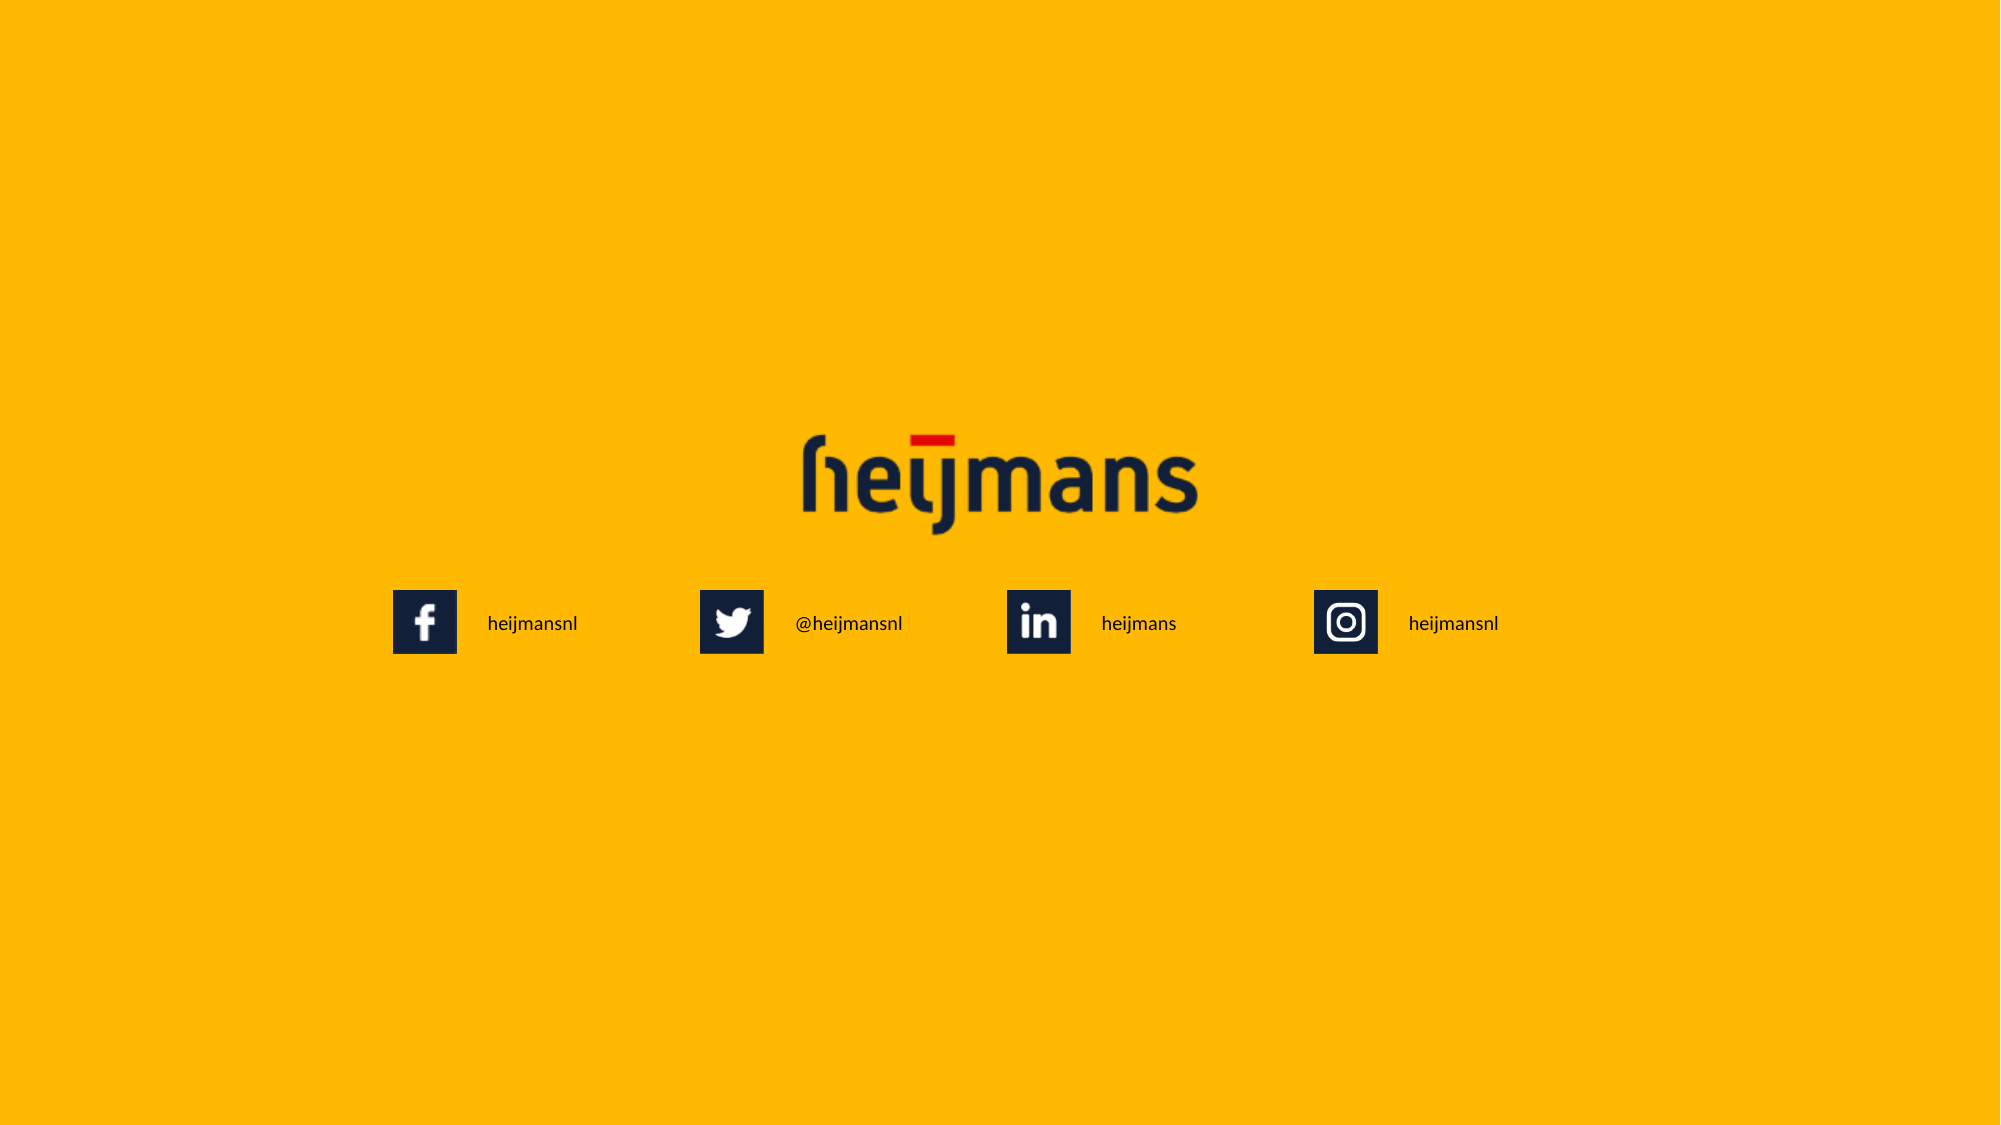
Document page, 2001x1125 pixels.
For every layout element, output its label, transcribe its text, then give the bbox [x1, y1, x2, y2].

list @heijmansnl [779, 602, 1008, 643]
list heijmansnl [1393, 602, 1623, 642]
list heijmans [1086, 602, 1315, 643]
list heijmansnl [472, 602, 701, 643]
picture [0, 0, 2001, 1125]
